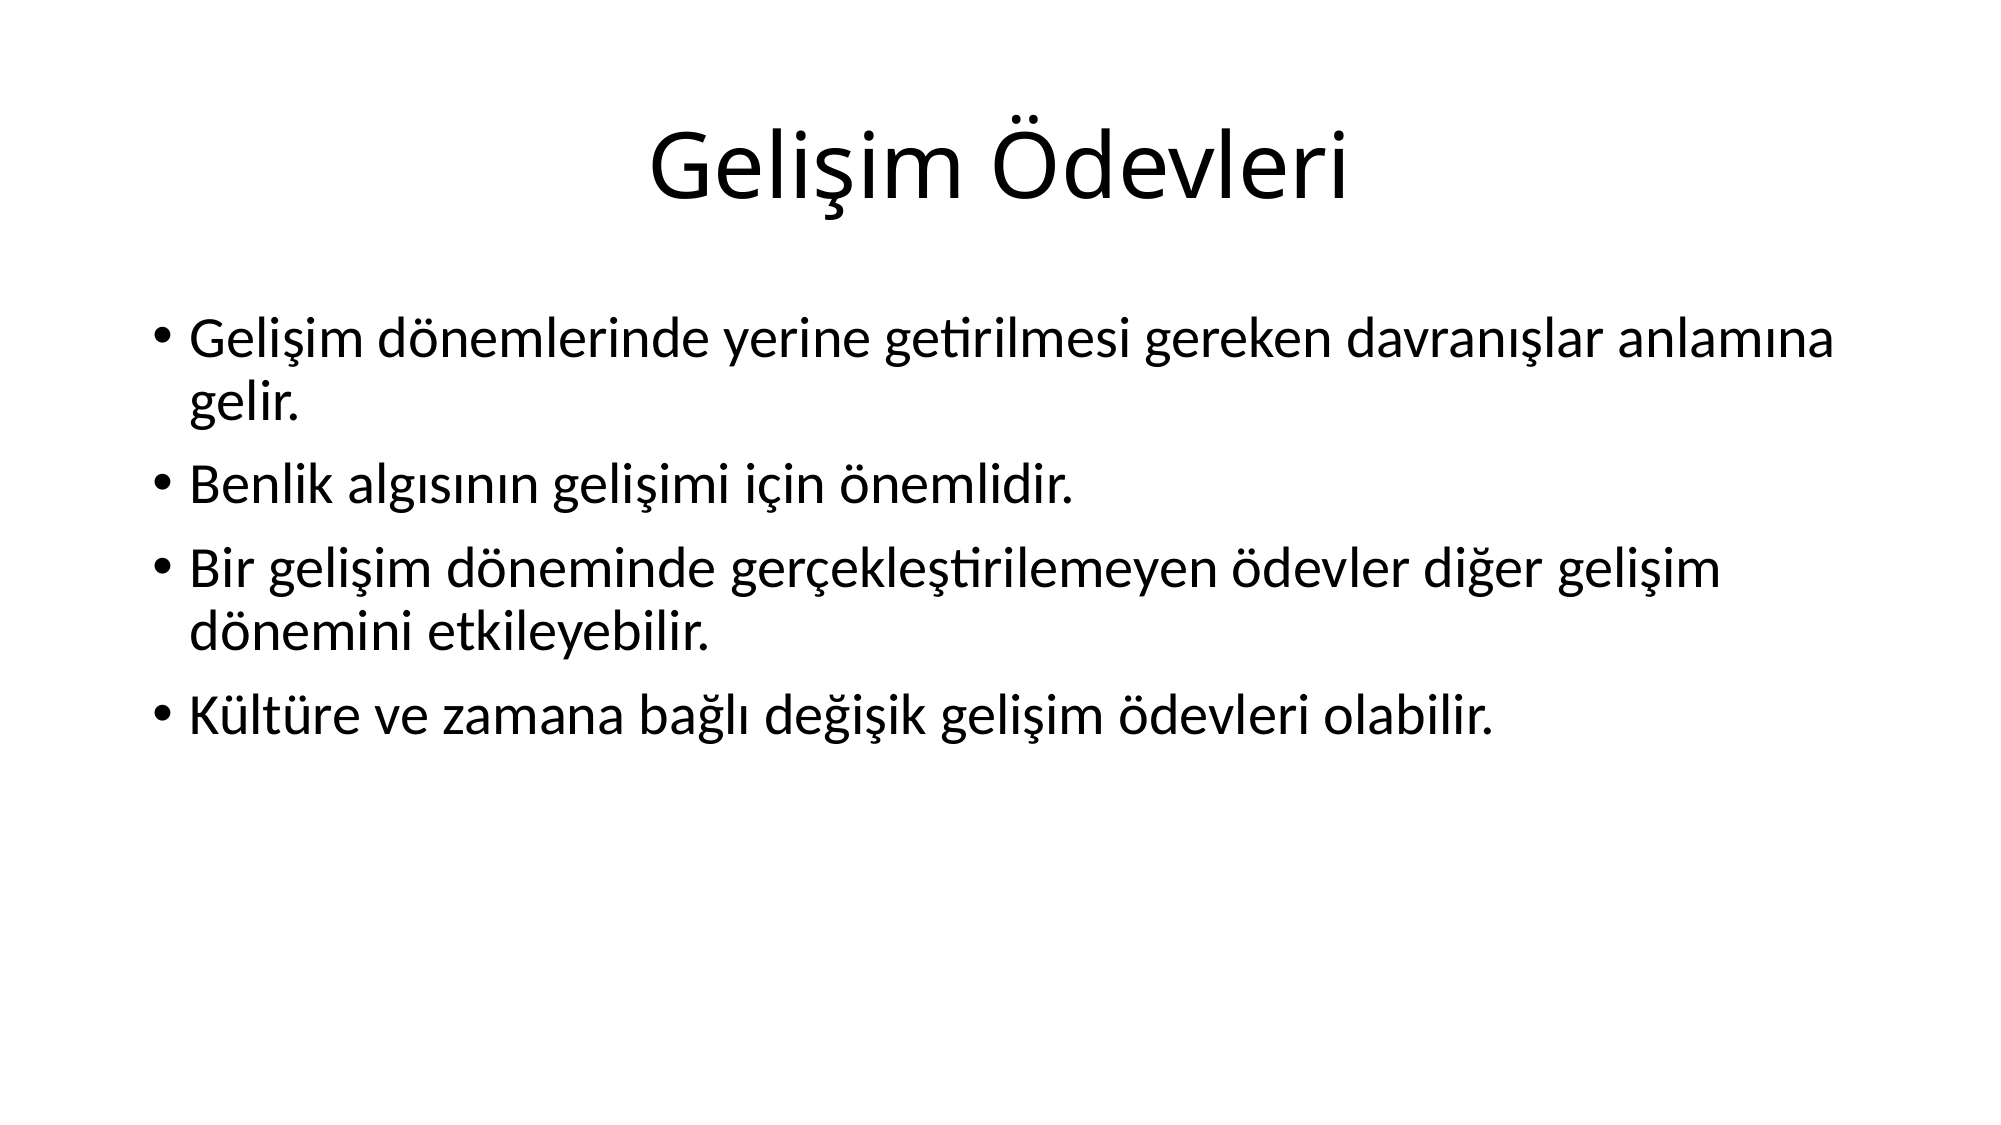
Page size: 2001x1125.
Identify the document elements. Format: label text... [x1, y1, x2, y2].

title Gelişim Ödevleri [137, 59, 1863, 278]
list Gelişim dönemlerinde yerine getirilmesi gereken davranışlar anlamına gelir. Benlik algısının gelişimi için önemlidir. Bir gelişim döneminde gerçekleştirilemeyen ödevler diğer gelişim dönemini etkileyebilir. Kültüre ve zamana bağlı değişik gelişim ödevleri olabilir. [137, 299, 1863, 1014]
